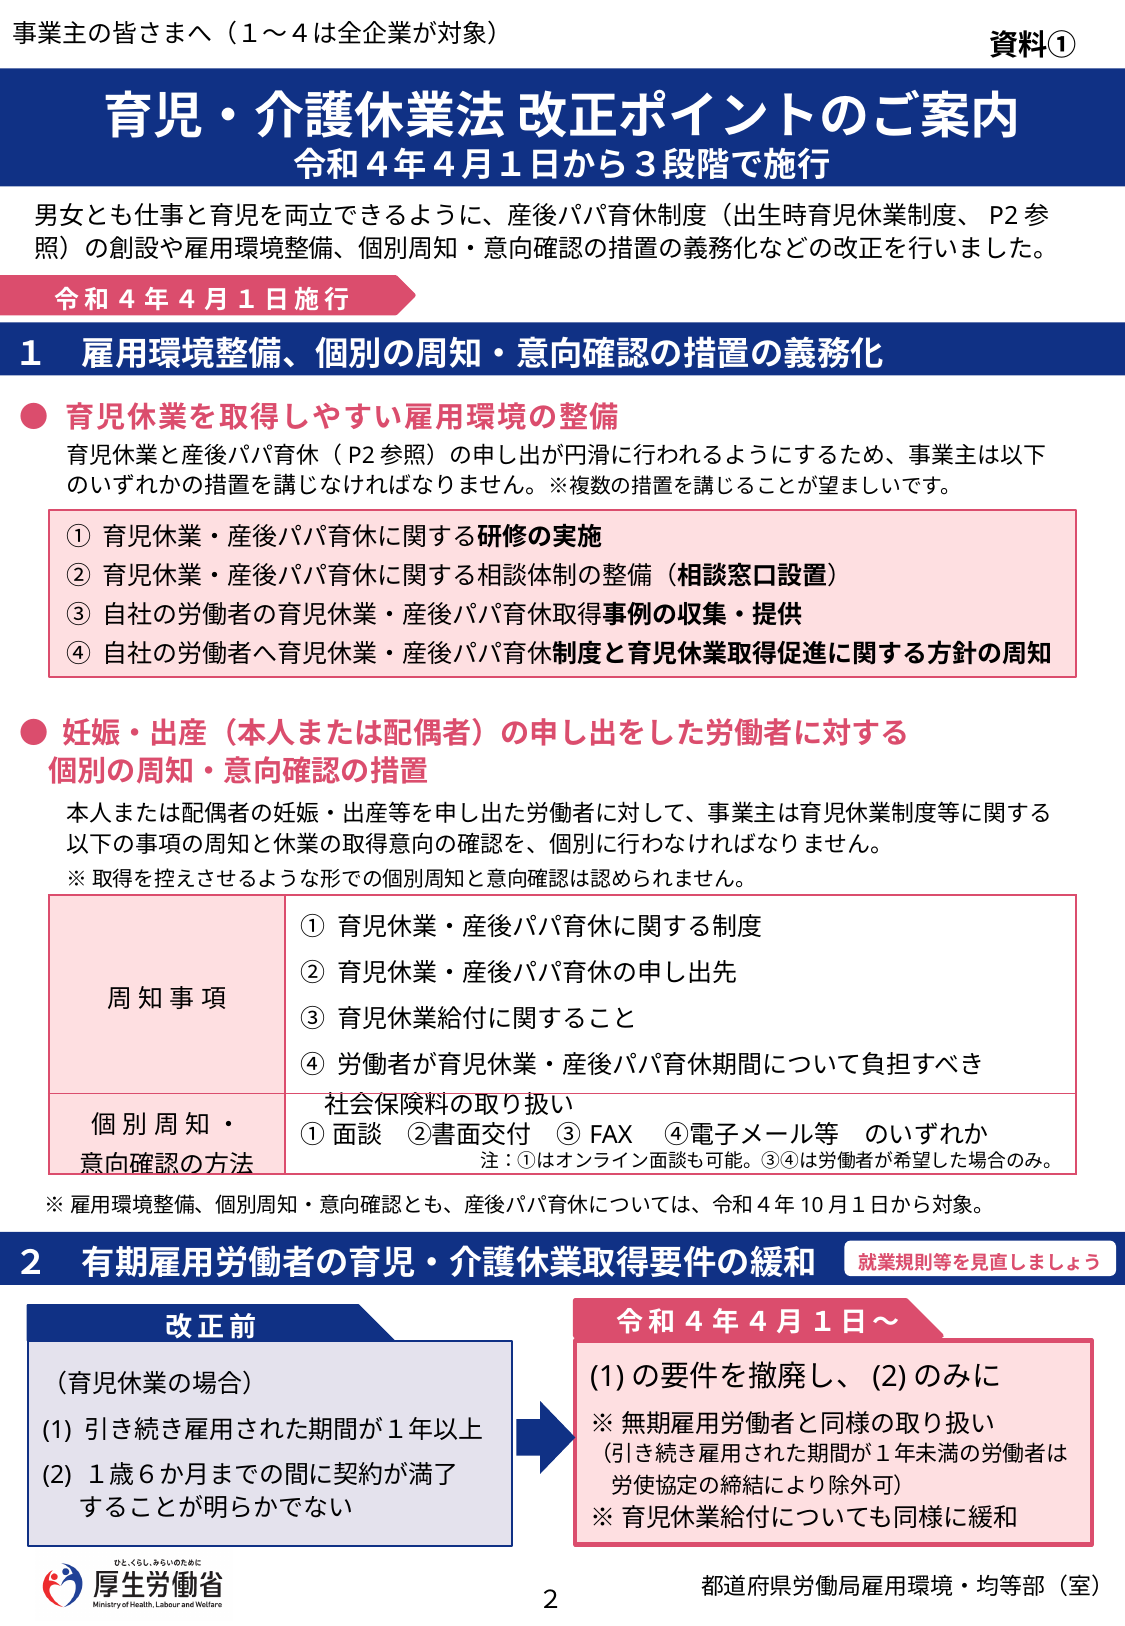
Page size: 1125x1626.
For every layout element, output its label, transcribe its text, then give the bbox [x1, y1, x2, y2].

text_box 本人または配偶者の妊娠・出産等を申し出た労働者に対して、事業主は育児休業制度等に関する以下の事項の周知と休業の取得意向の確認を、個別に行わなければなりません。 ※取得を控えさせるような形での個別周知と意向確認は認められません。 [47, 787, 1078, 879]
text_box 事業主の皆さまへ（１～４は全企業が対象） [0, 9, 551, 55]
text_box 都道府県労働局雇用環境・均等部（室） [415, 1568, 1125, 1602]
subtitle 男女とも仕事と育児を両立できるように、産後パパ育休制度（出生時育児休業制度、P2参照）の創設や雇用環境整備、個別周知・意向確認の措置の義務化などの改正を行いました。 [19, 189, 1106, 270]
table_cell 個別周知・ 意向確認の方法 [50, 1094, 284, 1173]
text_box ※雇用環境整備、個別周知・意向確認とも、産後パパ育休については、令和４年10月１日から対象。 [29, 1181, 1022, 1225]
picture [35, 1548, 233, 1622]
table_header 周知事項 [50, 896, 284, 1093]
text_box １ 雇用環境整備、個別の周知・意向確認の措置の義務化 [0, 322, 1125, 376]
text_box 資料① [817, 18, 1092, 69]
text_box ● 妊娠・出産（本人または配偶者）の申し出をした労働者に対する 個別の周知・意向確認の措置 [0, 720, 1125, 772]
table_header ① 育児休業・産後パパ育休に関する制度 ② 育児休業・産後パパ育休の申し出先 ③ 育児休業給付に関すること ④ 労働者が育児休業・産後パパ育休期間について負担すべき 社会保険料の取り扱い [286, 896, 1075, 1093]
text_box 注：①はオンライン面談も可能。③④は労働者が希望した場合のみ。 [456, 1139, 1077, 1179]
table_cell ①面談 ②書面交付 ③FAX ④電子メール等 のいずれか [286, 1094, 1075, 1173]
text_box ① 育児休業・産後パパ育休に関する研修の実施 ② 育児休業・産後パパ育休に関する相談体制の整備（相談窓口設置） ③ 自社の労働者の育児休業・産後パパ育休取得事例の収集・提供 ④ 自社の労働者へ育児休業・産後パパ育休制度と育児休業取得促進に関する方針の周知 [47, 508, 1078, 679]
text_box 育児休業と産後パパ育休（P2参照）の申し出が円滑に行われるようにするため、事業主は以下のいずれかの措置を講じなければなりません。※複数の措置を講じることが望ましいです。 [47, 437, 1078, 508]
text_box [27, 1300, 1093, 1546]
text_box 育児・介護休業法 改正ポイントのご案内 令和４年４月１日から３段階で施行 [0, 66, 1125, 188]
text_box ２ [523, 1575, 578, 1621]
text_box 就業規則等を見直しましょう [842, 1238, 1119, 1279]
text_box 令和４年４月１日施行 [0, 277, 414, 313]
text_box ● 育児休業を取得しやすい雇用環境の整備 [0, 385, 1125, 437]
text_box ２ 有期雇用労働者の育児・介護休業取得要件の緩和 [0, 1231, 1125, 1285]
